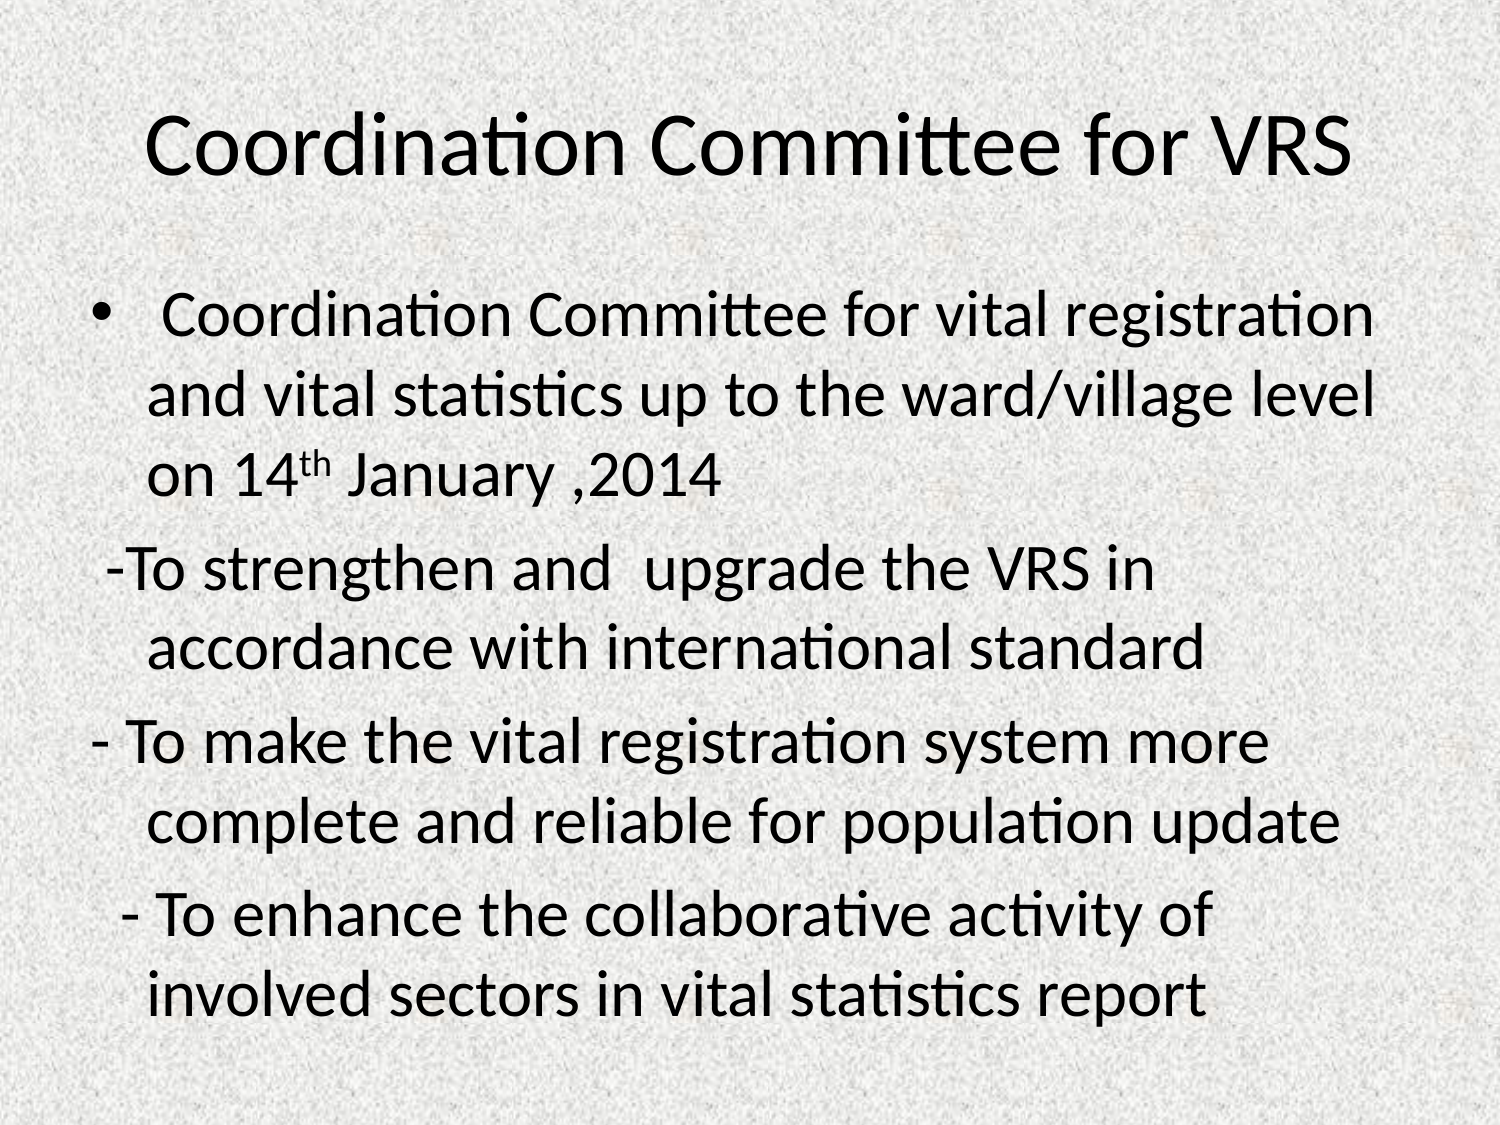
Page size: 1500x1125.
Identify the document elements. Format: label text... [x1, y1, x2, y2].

title Coordination Committee for VRS [74, 44, 1426, 233]
picture [0, 0, 1500, 1125]
list Coordination Committee for vital registration and vital statistics up to the ward/village level on 14th January ,2014 -To strengthen and upgrade the VRS in accordance with international standard - To make the vital registration system more complete and reliable for population update - To enhance the collaborative activity of involved sectors in vital statistics report [74, 262, 1451, 1063]
